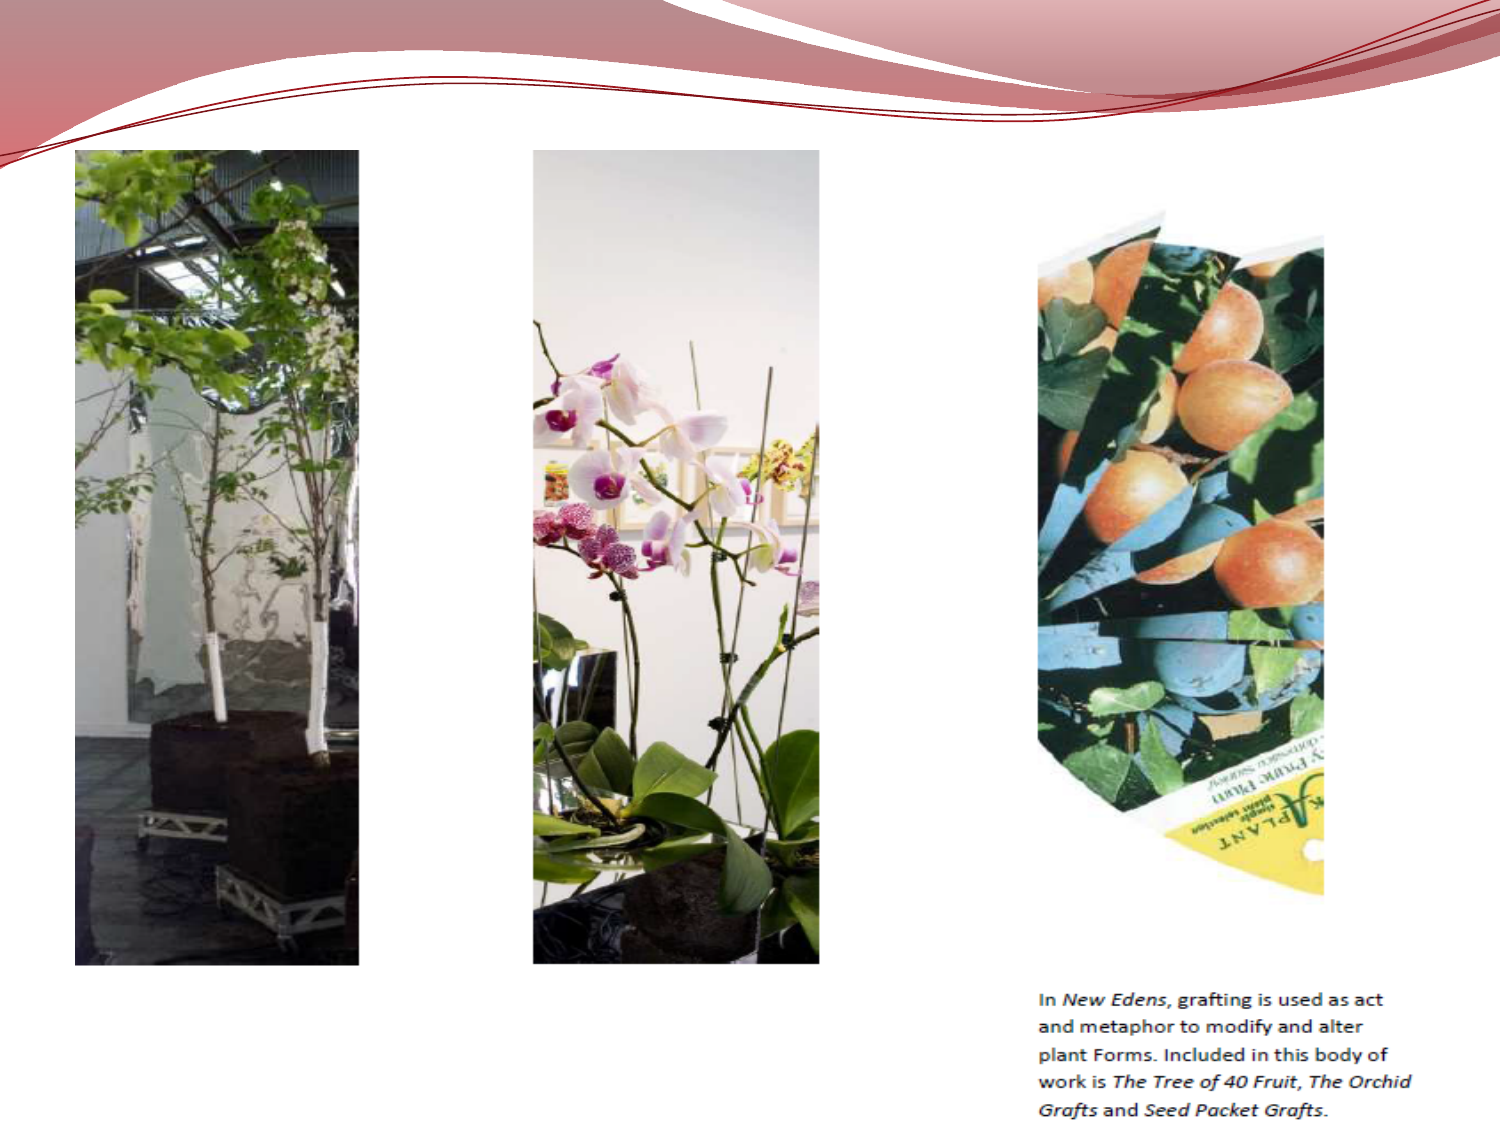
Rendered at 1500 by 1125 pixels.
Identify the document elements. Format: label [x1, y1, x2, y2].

picture [74, 149, 1445, 1125]
